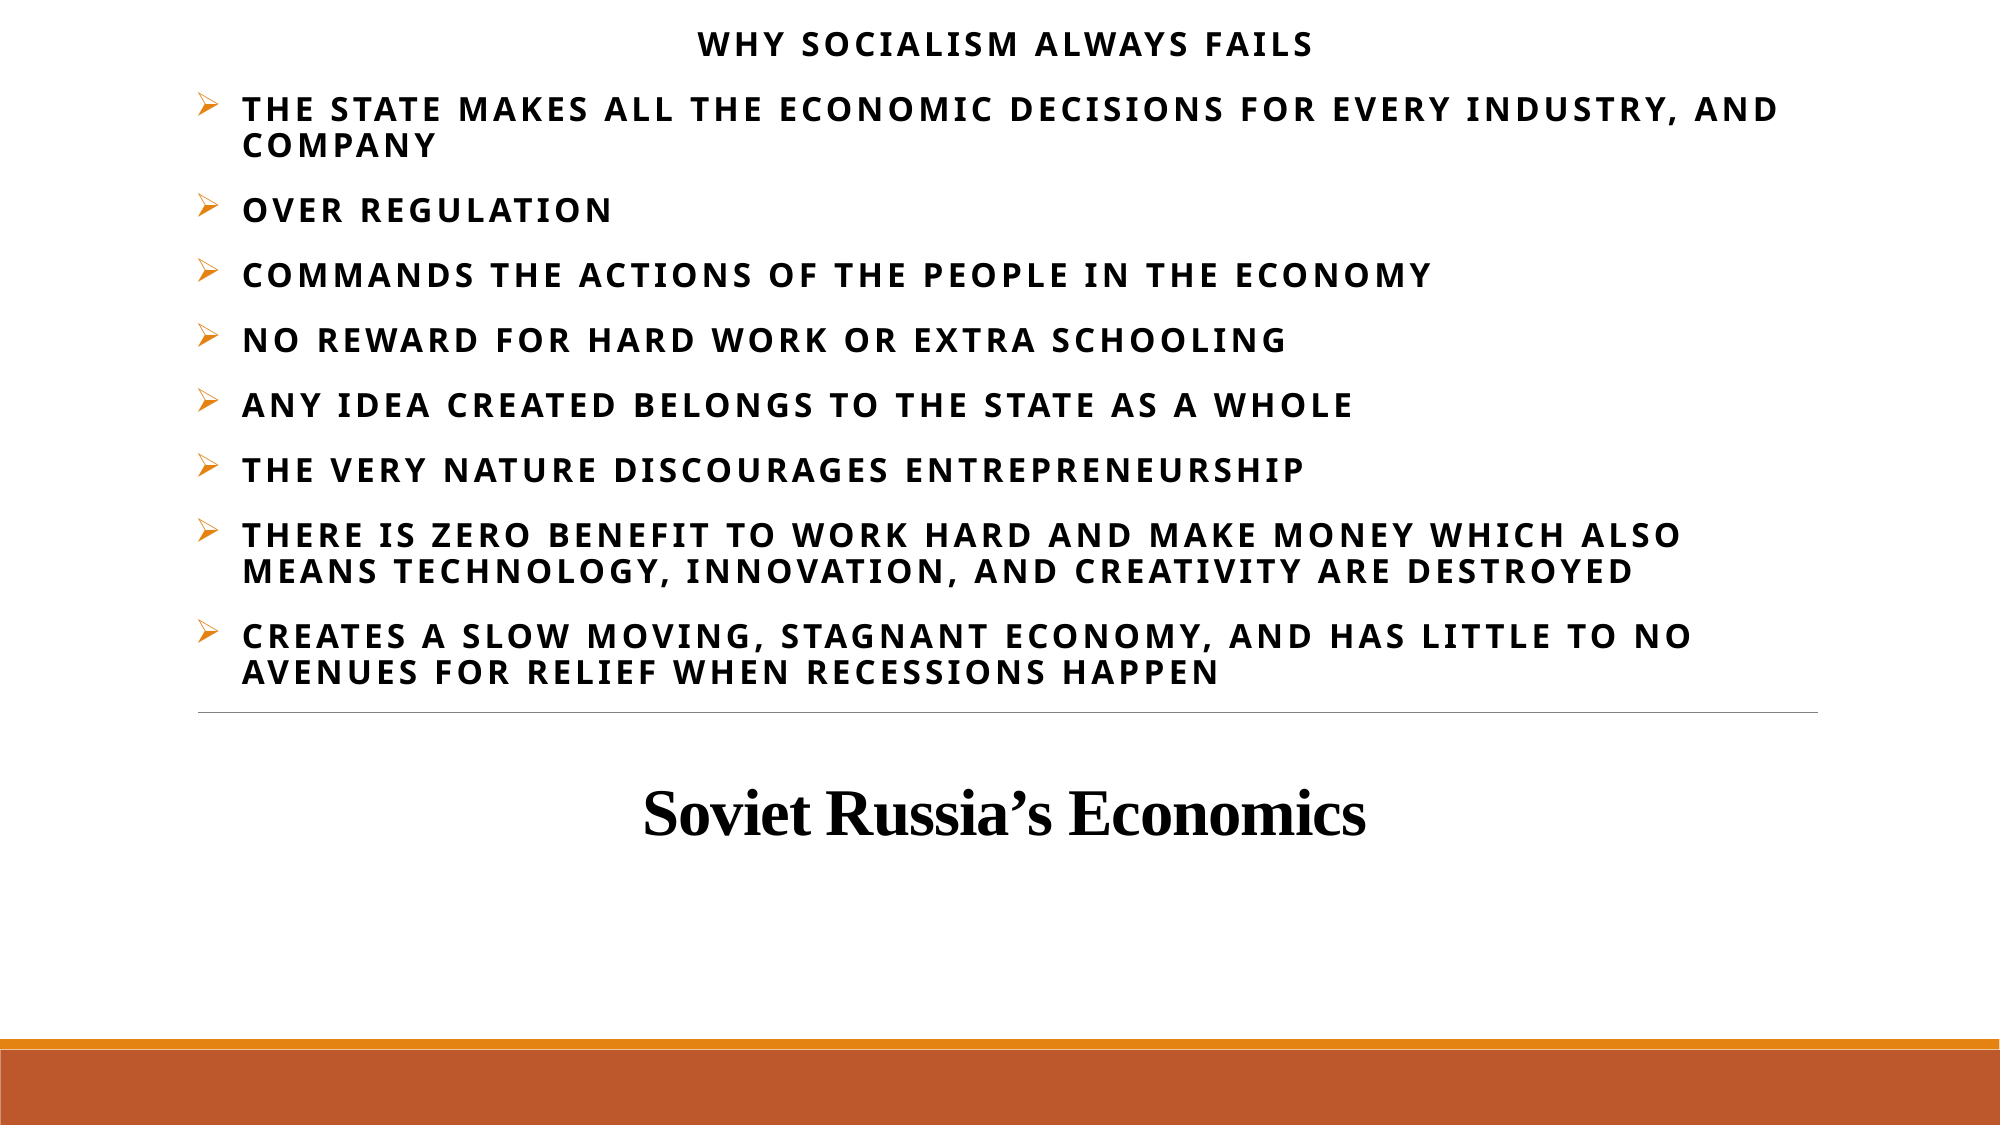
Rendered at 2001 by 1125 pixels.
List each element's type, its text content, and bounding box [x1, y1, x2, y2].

subtitle Why Socialism always fails The state makes all the economic decisions for every industry, and company Over regulation Commands the actions of the people in the economy No reward for hard work or extra schooling Any idea created belongs to the state as a whole The very nature discourages entrepreneurship There is zero benefit to work hard and make money which also means technology, innovation, and creativity are destroyed Creates a slow moving, stagnant economy, and has little to no avenues for relief when recessions happen [180, 20, 1830, 702]
title Soviet Russia’s Economics [180, 720, 1830, 857]
